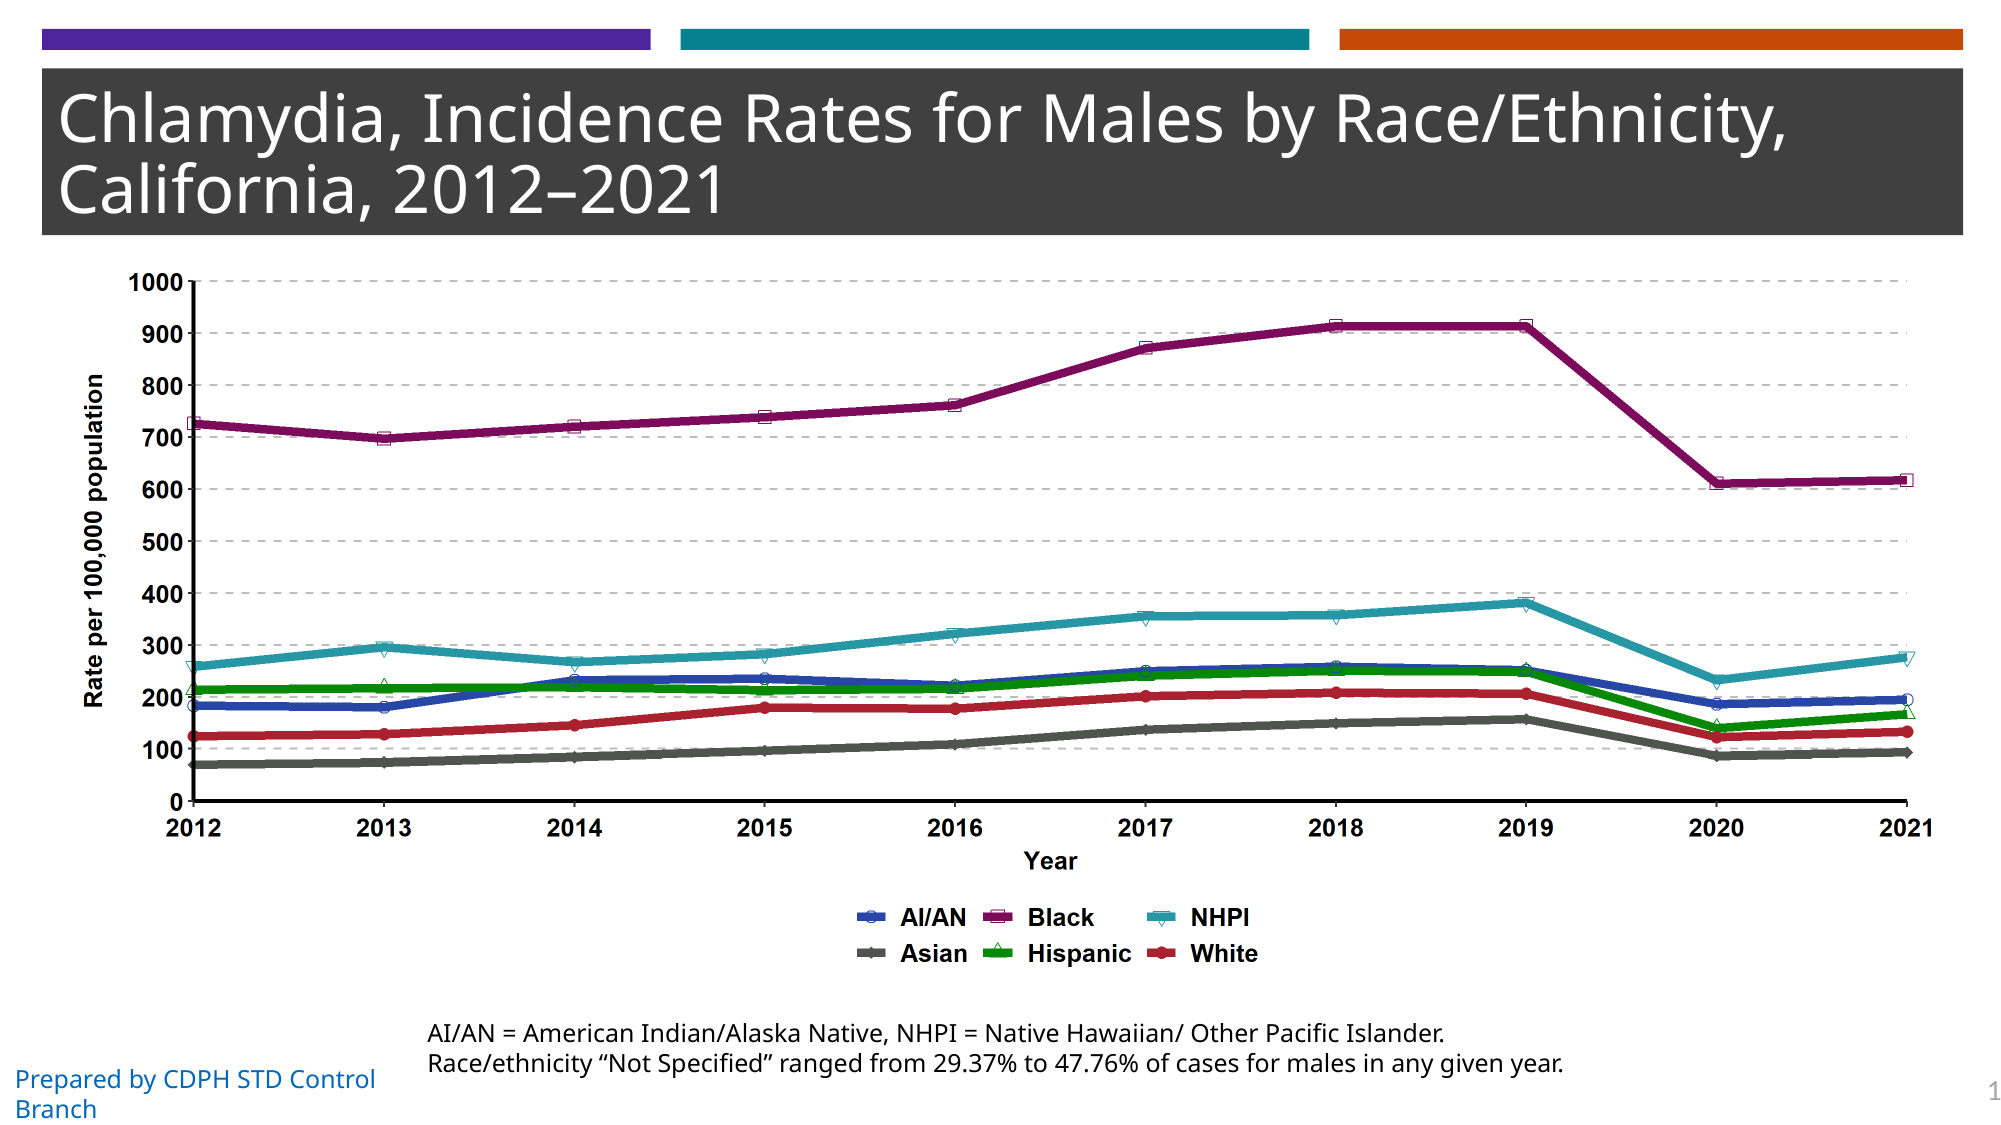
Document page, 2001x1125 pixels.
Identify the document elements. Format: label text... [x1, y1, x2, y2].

list AI/AN = American Indian/Alaska Native, NHPI = Native Hawaiian/ Other Pacific Islander. Race/ethnicity “Not Specified” ranged from 29.37% to 47.76% of cases for males in any given year. [412, 1013, 1947, 1124]
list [67, 251, 1936, 1012]
title Chlamydia, Incidence Rates for Males by Race/Ethnicity, California, 2012–2021 [42, 68, 1964, 236]
